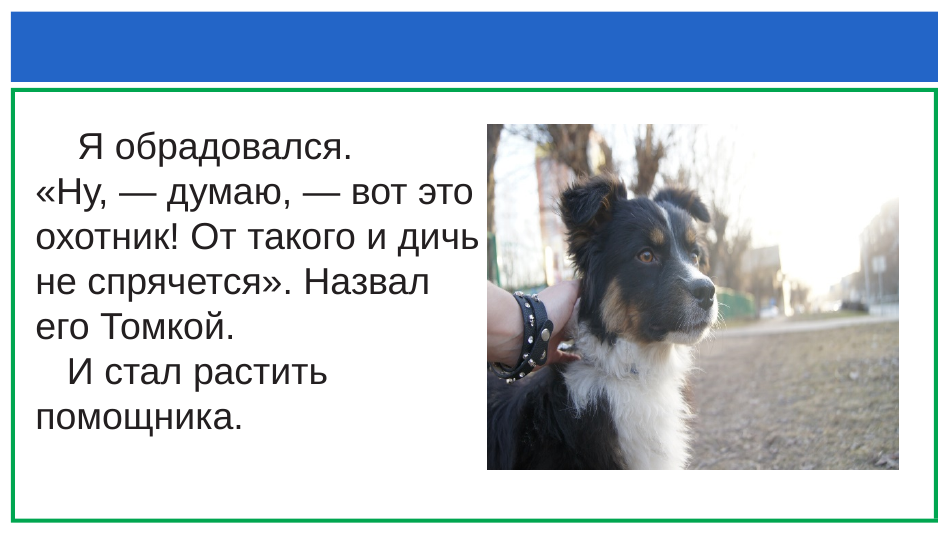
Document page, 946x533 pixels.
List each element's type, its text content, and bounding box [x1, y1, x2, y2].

picture [486, 123, 899, 470]
list Я обрадовался. «Ну, — думаю, — вот это охотник! От такого и дичь не спрячется». Назвал его Томкой. И стал растить помощника. [35, 122, 487, 441]
